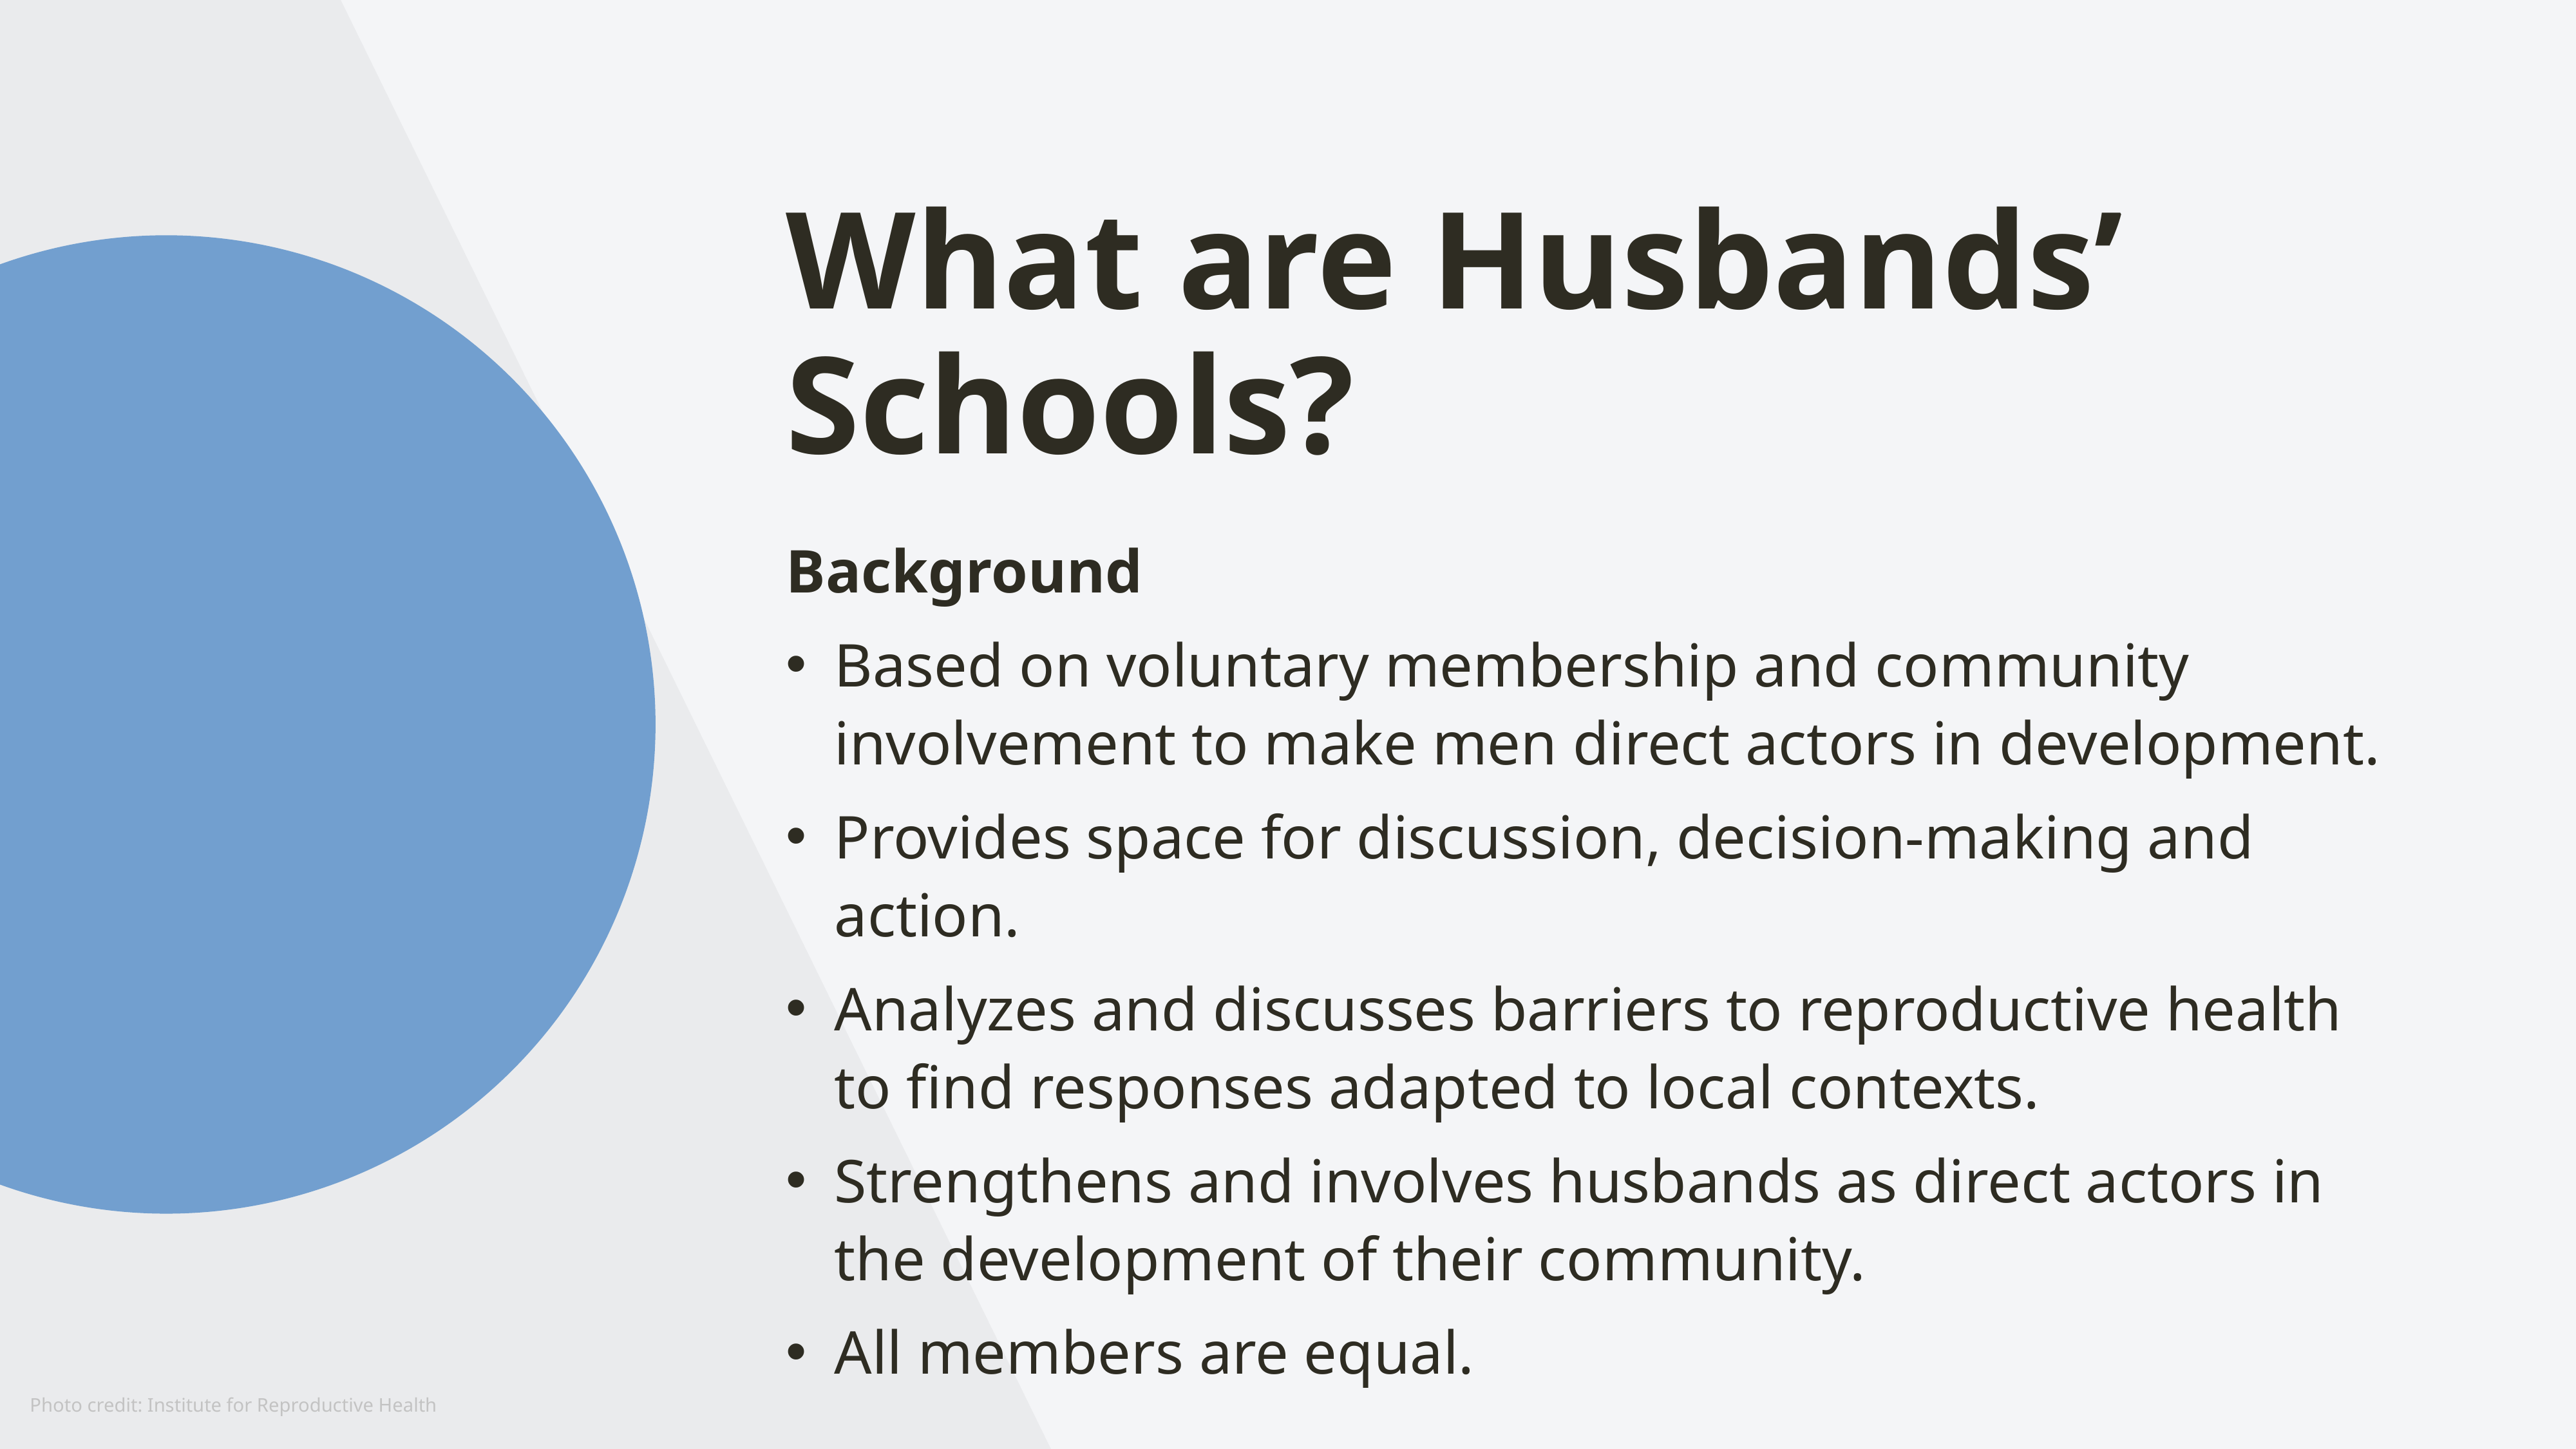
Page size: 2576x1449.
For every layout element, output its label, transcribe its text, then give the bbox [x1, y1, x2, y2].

title What are Husbands’ Schools? [776, 187, 2552, 418]
text_box Photo credit: Institute for Reproductive Health [20, 1388, 677, 1421]
picture [0, 235, 656, 1214]
list Background Based on voluntary membership and community involvement to make men direct actors in development. Provides space for discussion, decision-making and action. Analyzes and discusses barriers to reproductive health to find responses adapted to local contexts. Strengthens and involves husbands as direct actors in the development of their community. All members are equal. [776, 522, 2392, 1153]
